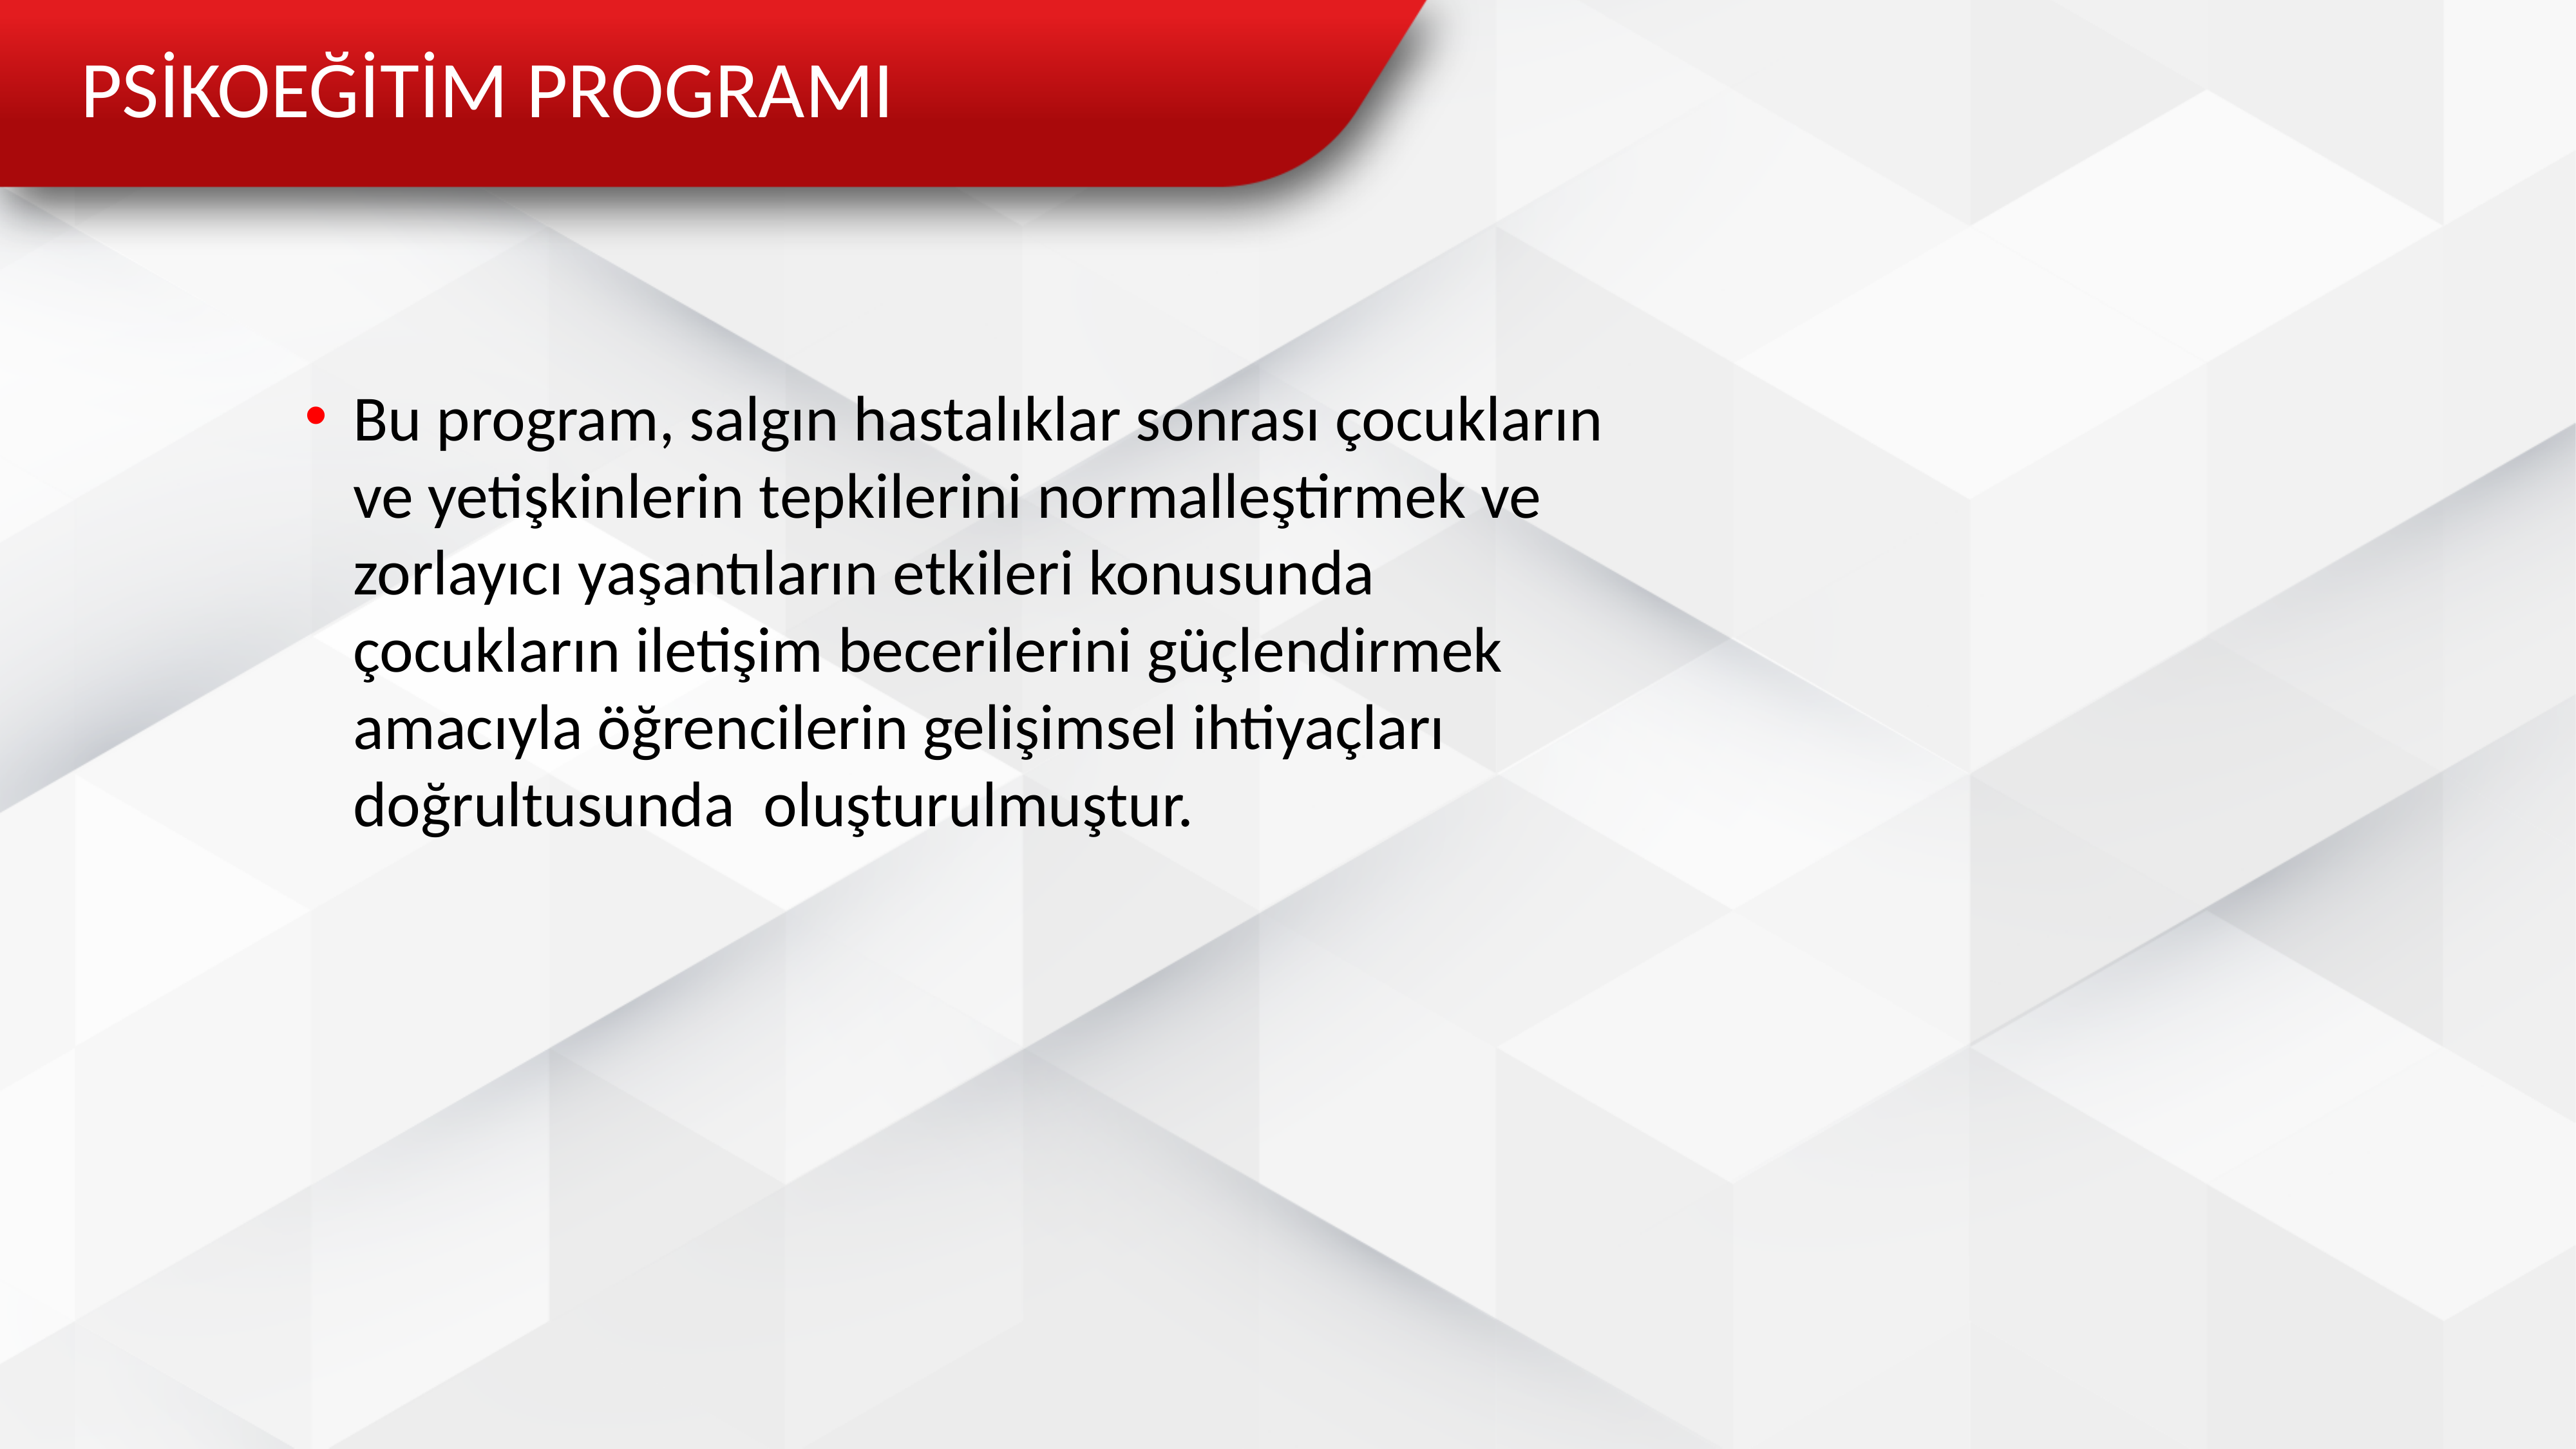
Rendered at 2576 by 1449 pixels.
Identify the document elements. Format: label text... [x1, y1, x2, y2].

text_box PSİKOEĞİTİM PROGRAMI [71, 32, 1245, 138]
list Bu program, salgın hastalıklar sonrası çocukların ve yetişkinlerin tepkilerini normalleştirmek ve zorlayıcı yaşantıların etkileri konusunda çocukların iletişim becerilerini güçlendirmek amacıyla öğrencilerin gelişimsel ihtiyaçları doğrultusunda oluşturulmuştur. [295, 371, 1636, 1267]
picture [0, 0, 2576, 1449]
